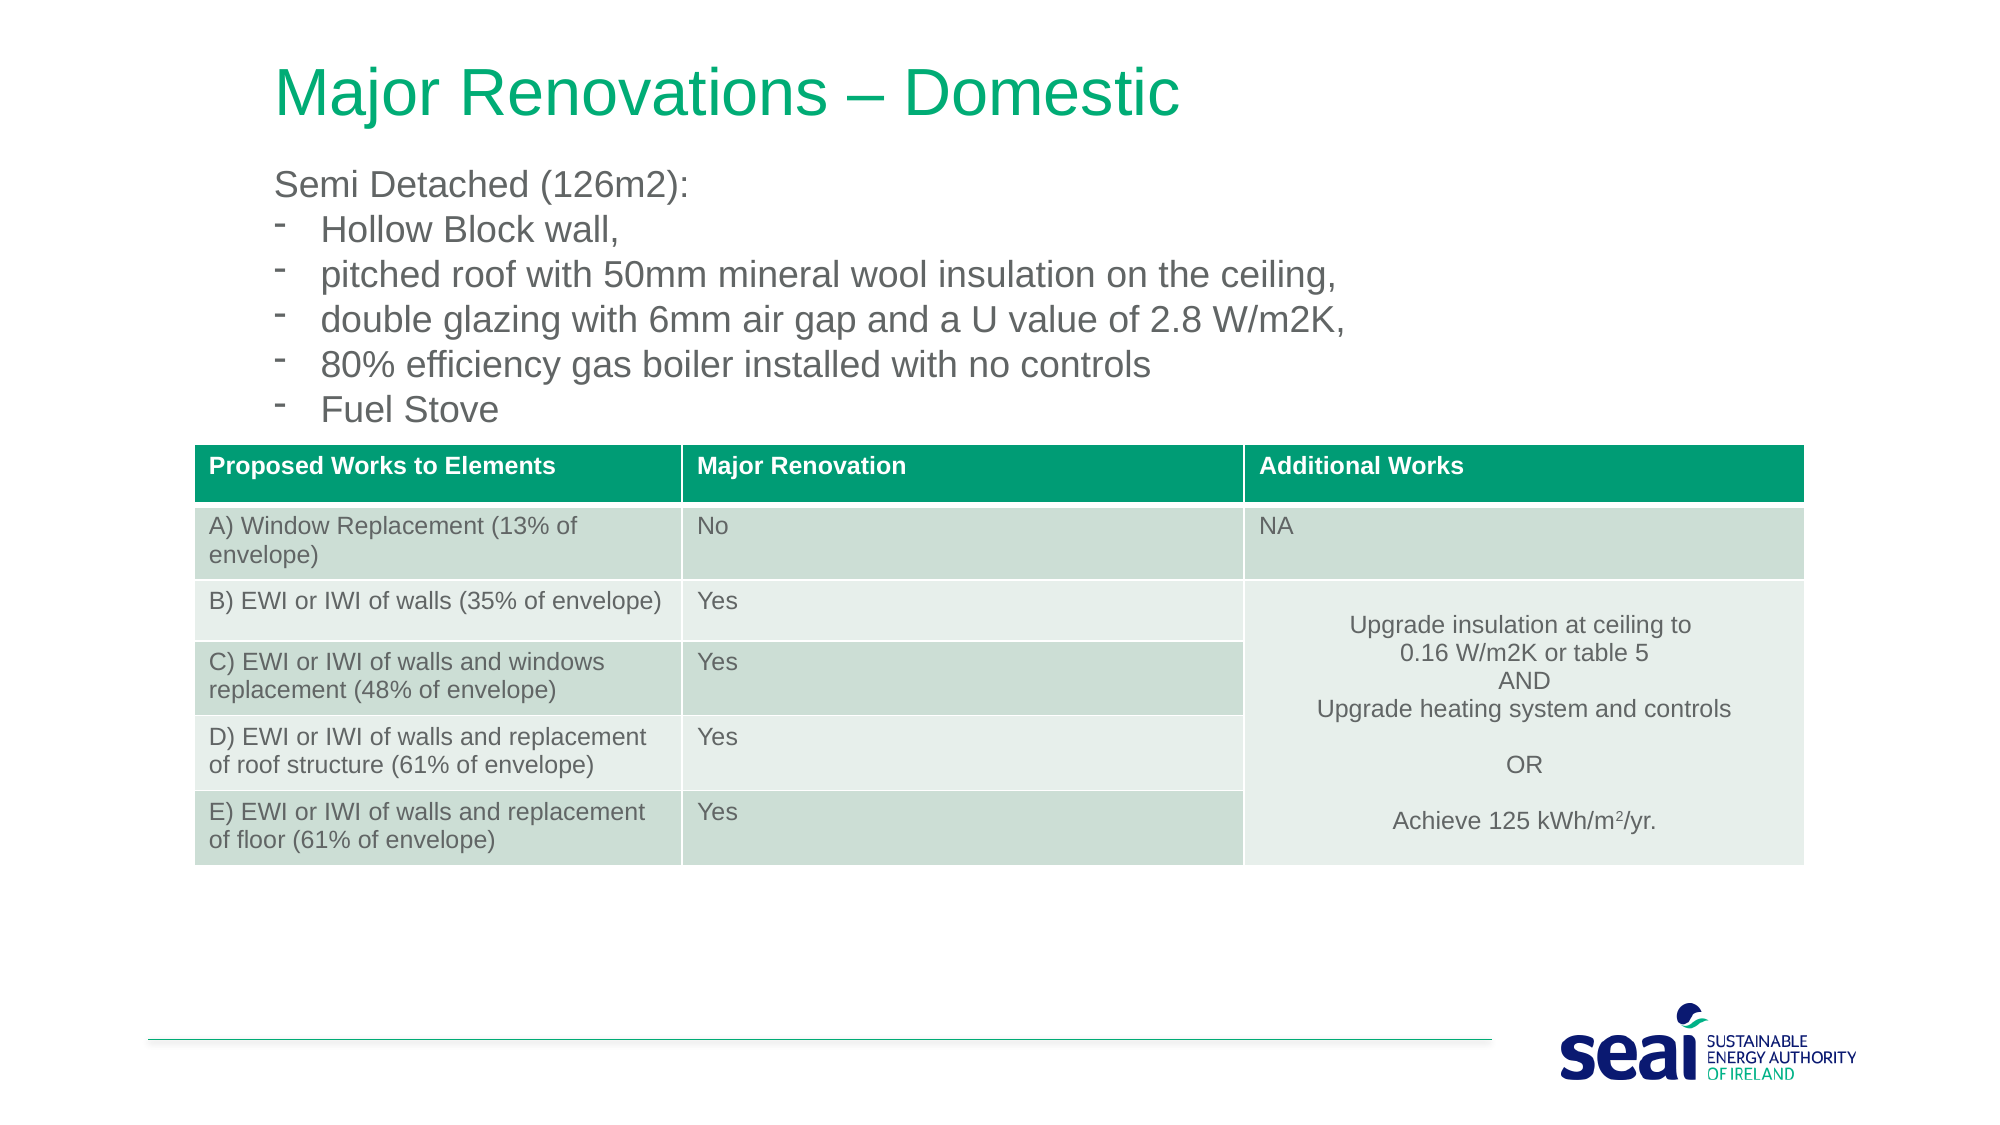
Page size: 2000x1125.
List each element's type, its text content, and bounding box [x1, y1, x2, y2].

picture [1561, 1003, 1856, 1080]
table_cell Upgrade insulation at ceiling to 0.16 W/m2K or table 5 AND Upgrade heating system and controls OR Achieve 125 kWh/m2/yr. [1245, 581, 1804, 865]
table_cell No [683, 508, 1243, 579]
table_cell B) EWI or IWI of walls (35% of envelope) [195, 581, 681, 640]
text_box Semi Detached (126m2): Hollow Block wall, pitched roof with 50mm mineral wool insulation on the ceiling, double glazing with 6mm air gap and a U value of 2.8 W/m2K, 80% efficiency gas boiler installed with no controls Fuel Stove [259, 152, 1741, 438]
text_box Major Renovations – Domestic [259, 47, 1829, 183]
table_cell NA [1245, 508, 1804, 579]
table_cell Yes [683, 581, 1243, 640]
table_cell C) EWI or IWI of walls and windows replacement (48% of envelope) [195, 642, 681, 715]
table_cell E) EWI or IWI of walls and replacement of floor (61% of envelope) [195, 791, 681, 865]
table_cell Yes [683, 791, 1243, 865]
table_header Proposed Works to Elements [195, 445, 681, 502]
table_header Additional Works [1245, 445, 1804, 502]
table_header Major Renovation [683, 445, 1243, 502]
table_cell D) EWI or IWI of walls and replacement of roof structure (61% of envelope) [195, 716, 681, 790]
table_cell Yes [683, 716, 1243, 790]
table_cell Yes [683, 642, 1243, 715]
table_cell A) Window Replacement (13% of envelope) [195, 508, 681, 579]
